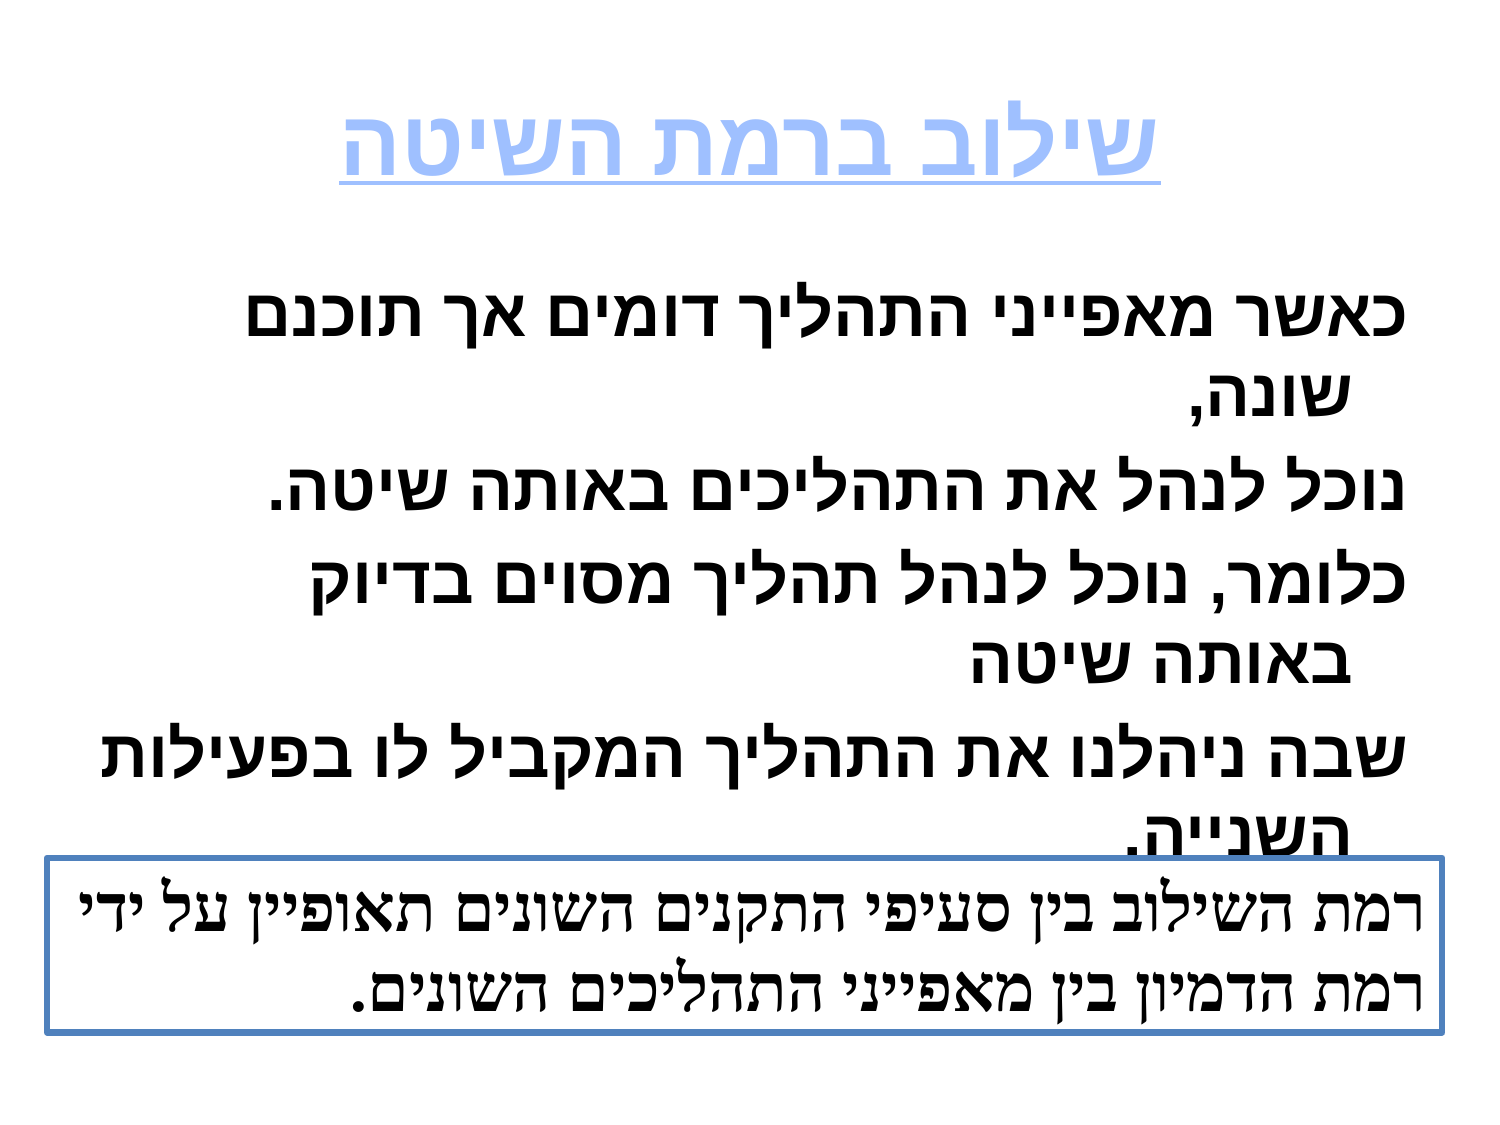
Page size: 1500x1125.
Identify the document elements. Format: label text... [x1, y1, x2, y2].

title שילוב ברמת השיטה [75, 45, 1425, 233]
text_box רמת השילוב בין סעיפי התקנים השונים תאופיין על ידי רמת הדמיון בין מאפייני התהליכים השונים. [45, 856, 1444, 1034]
list כאשר מאפייני התהליך דומים אך תוכנם שונה, נוכל לנהל את התהליכים באותה שיטה. כלומר, נוכל לנהל תהליך מסוים בדיוק באותה שיטה שבה ניהלנו את התהליך המקביל לו בפעילות השנייה. [75, 262, 1425, 856]
